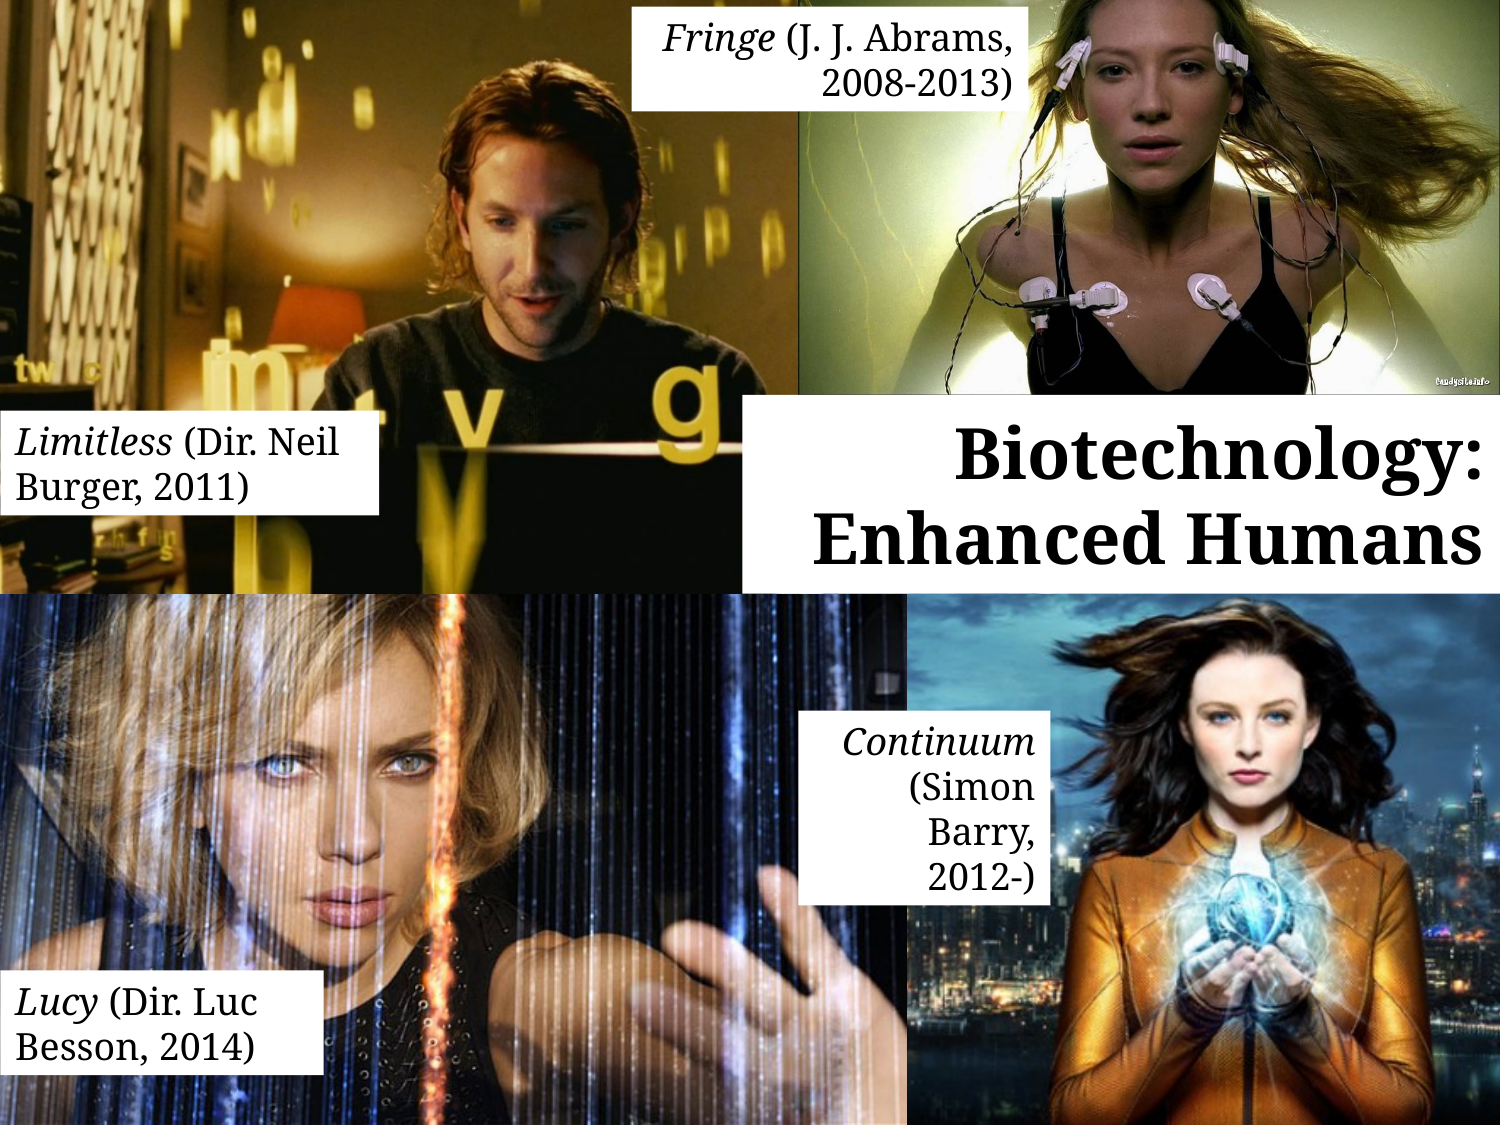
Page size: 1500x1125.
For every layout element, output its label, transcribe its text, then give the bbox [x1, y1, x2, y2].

title Biotechnology: Enhanced Humans [1060, 402, 1500, 591]
picture [0, 0, 1500, 1125]
